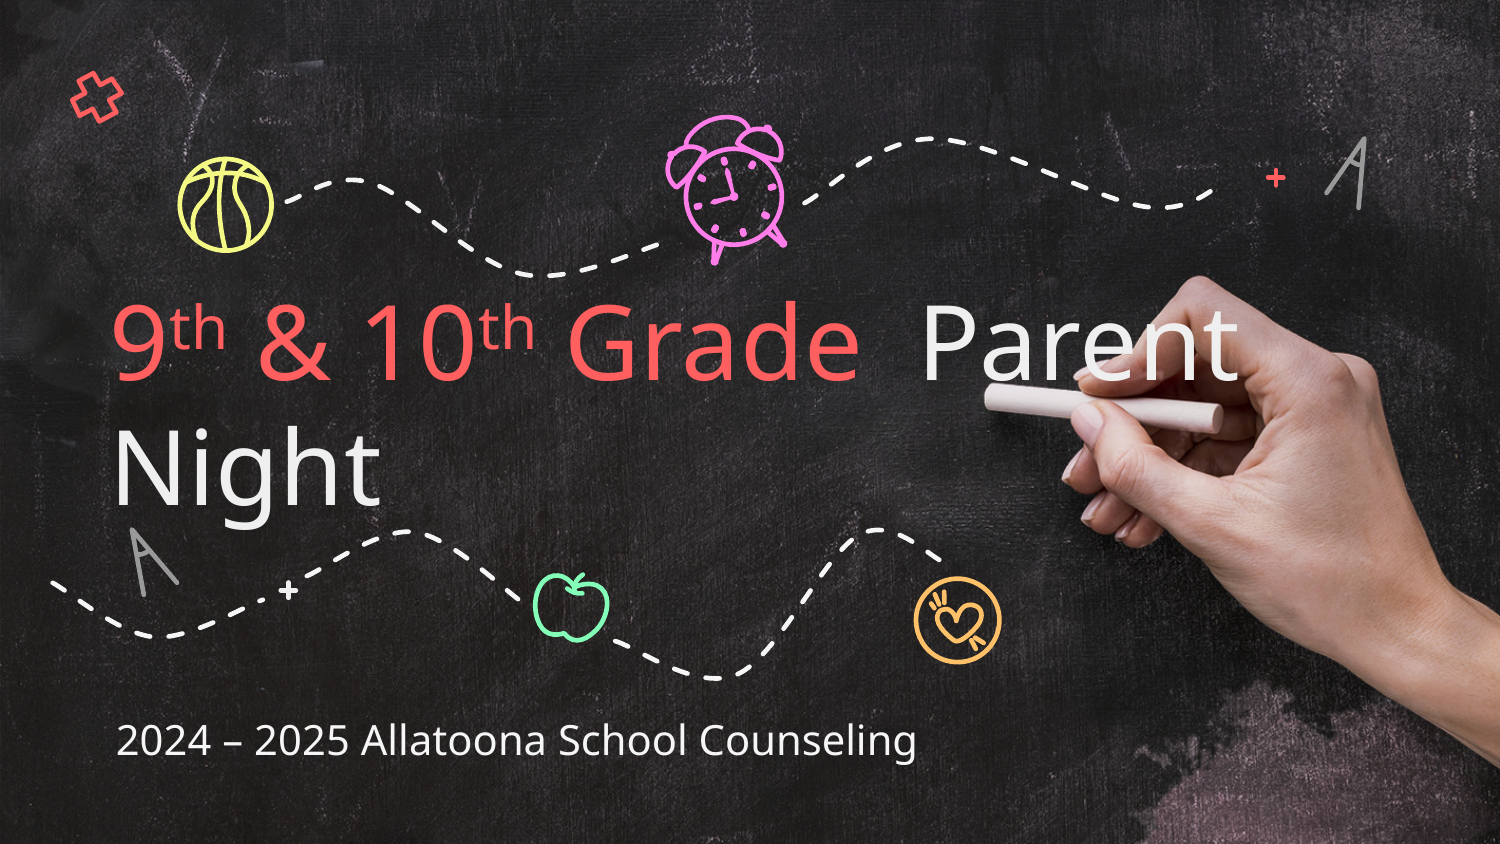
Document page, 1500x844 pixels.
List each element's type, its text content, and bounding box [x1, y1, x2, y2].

subtitle 2024 – 2025 Allatoona School Counseling [100, 699, 1382, 787]
picture [0, 0, 1500, 844]
title 9th & 10th Grade Parent Night [94, 309, 1360, 494]
